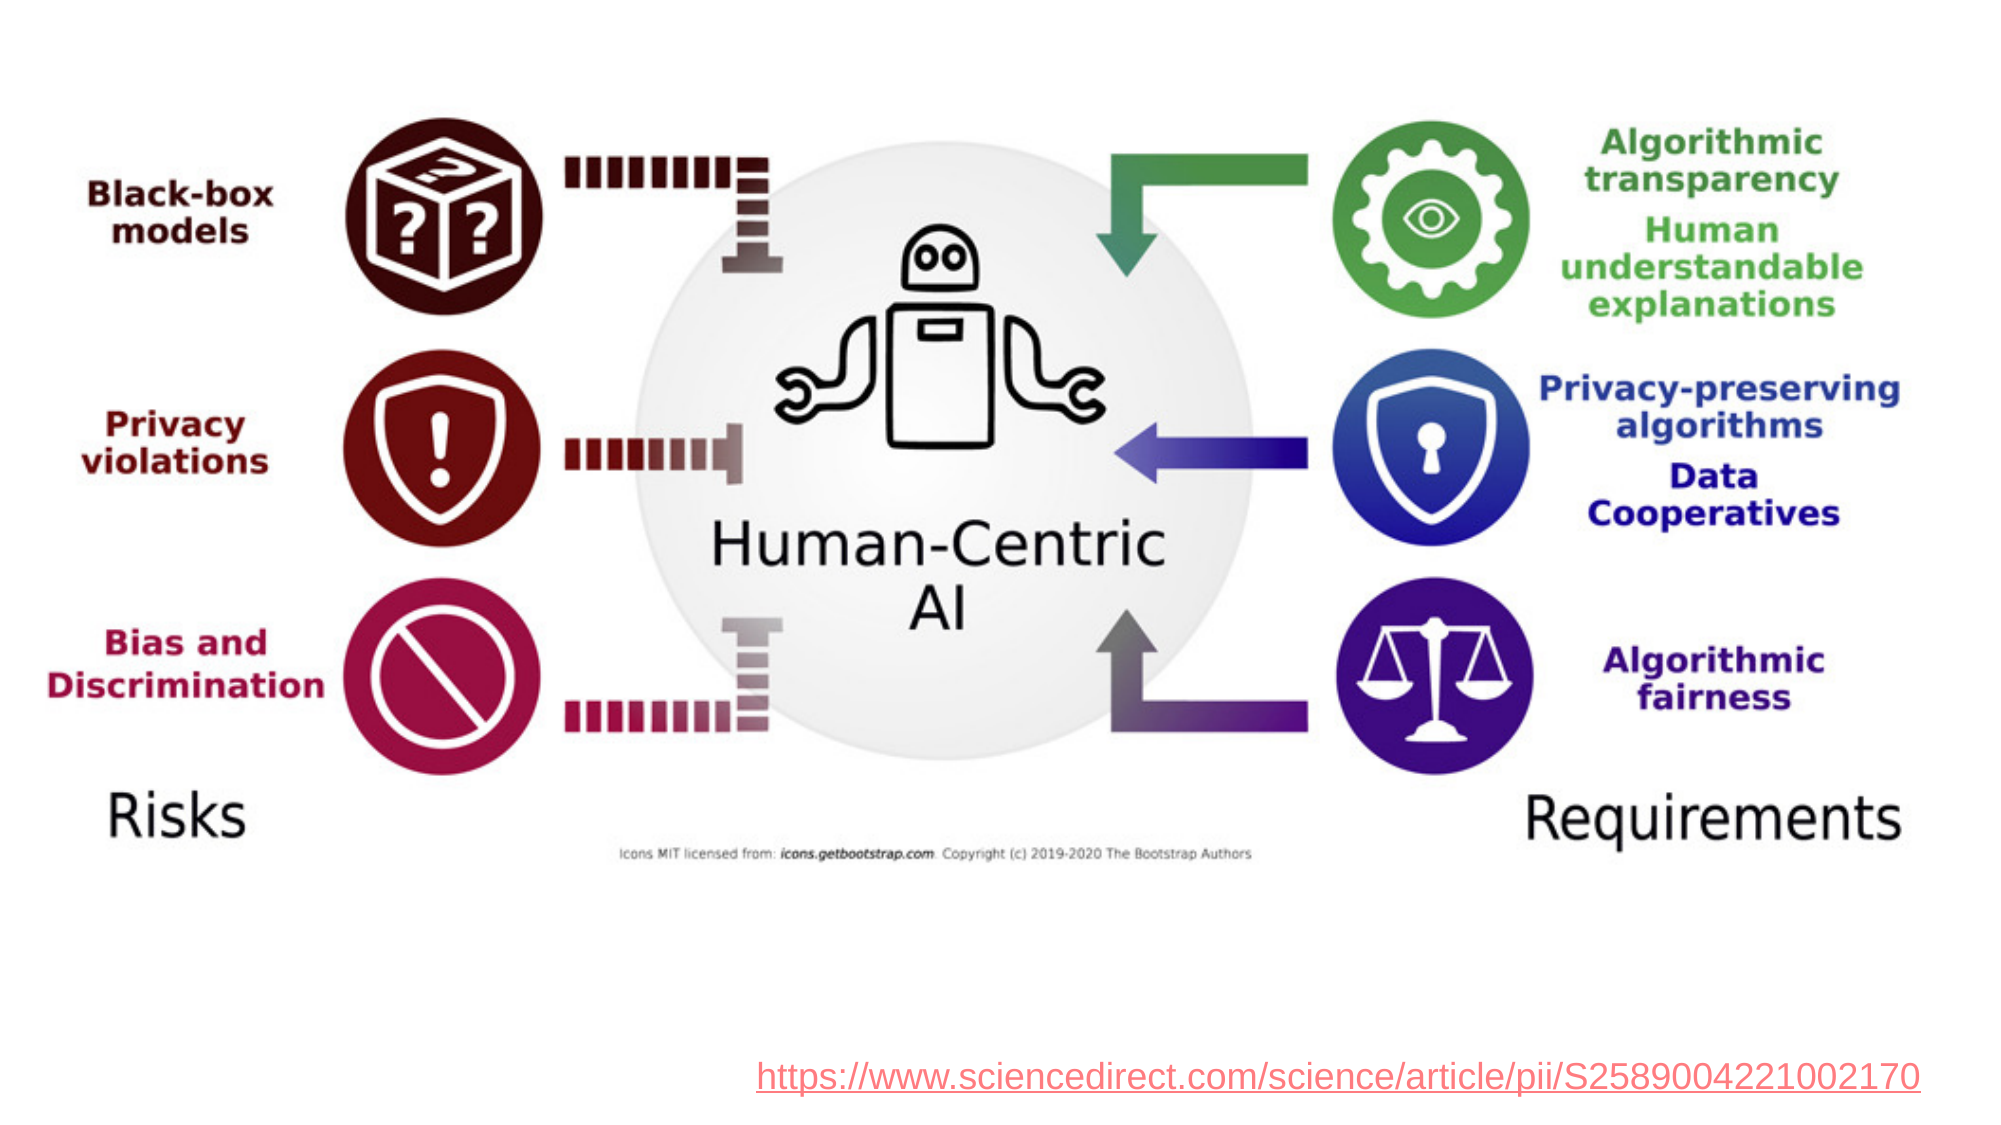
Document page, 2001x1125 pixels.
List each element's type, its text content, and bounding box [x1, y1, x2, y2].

text_box https://www.sciencedirect.com/science/article/pii/S2589004221002170 [741, 1044, 1967, 1105]
picture [31, 80, 1919, 915]
